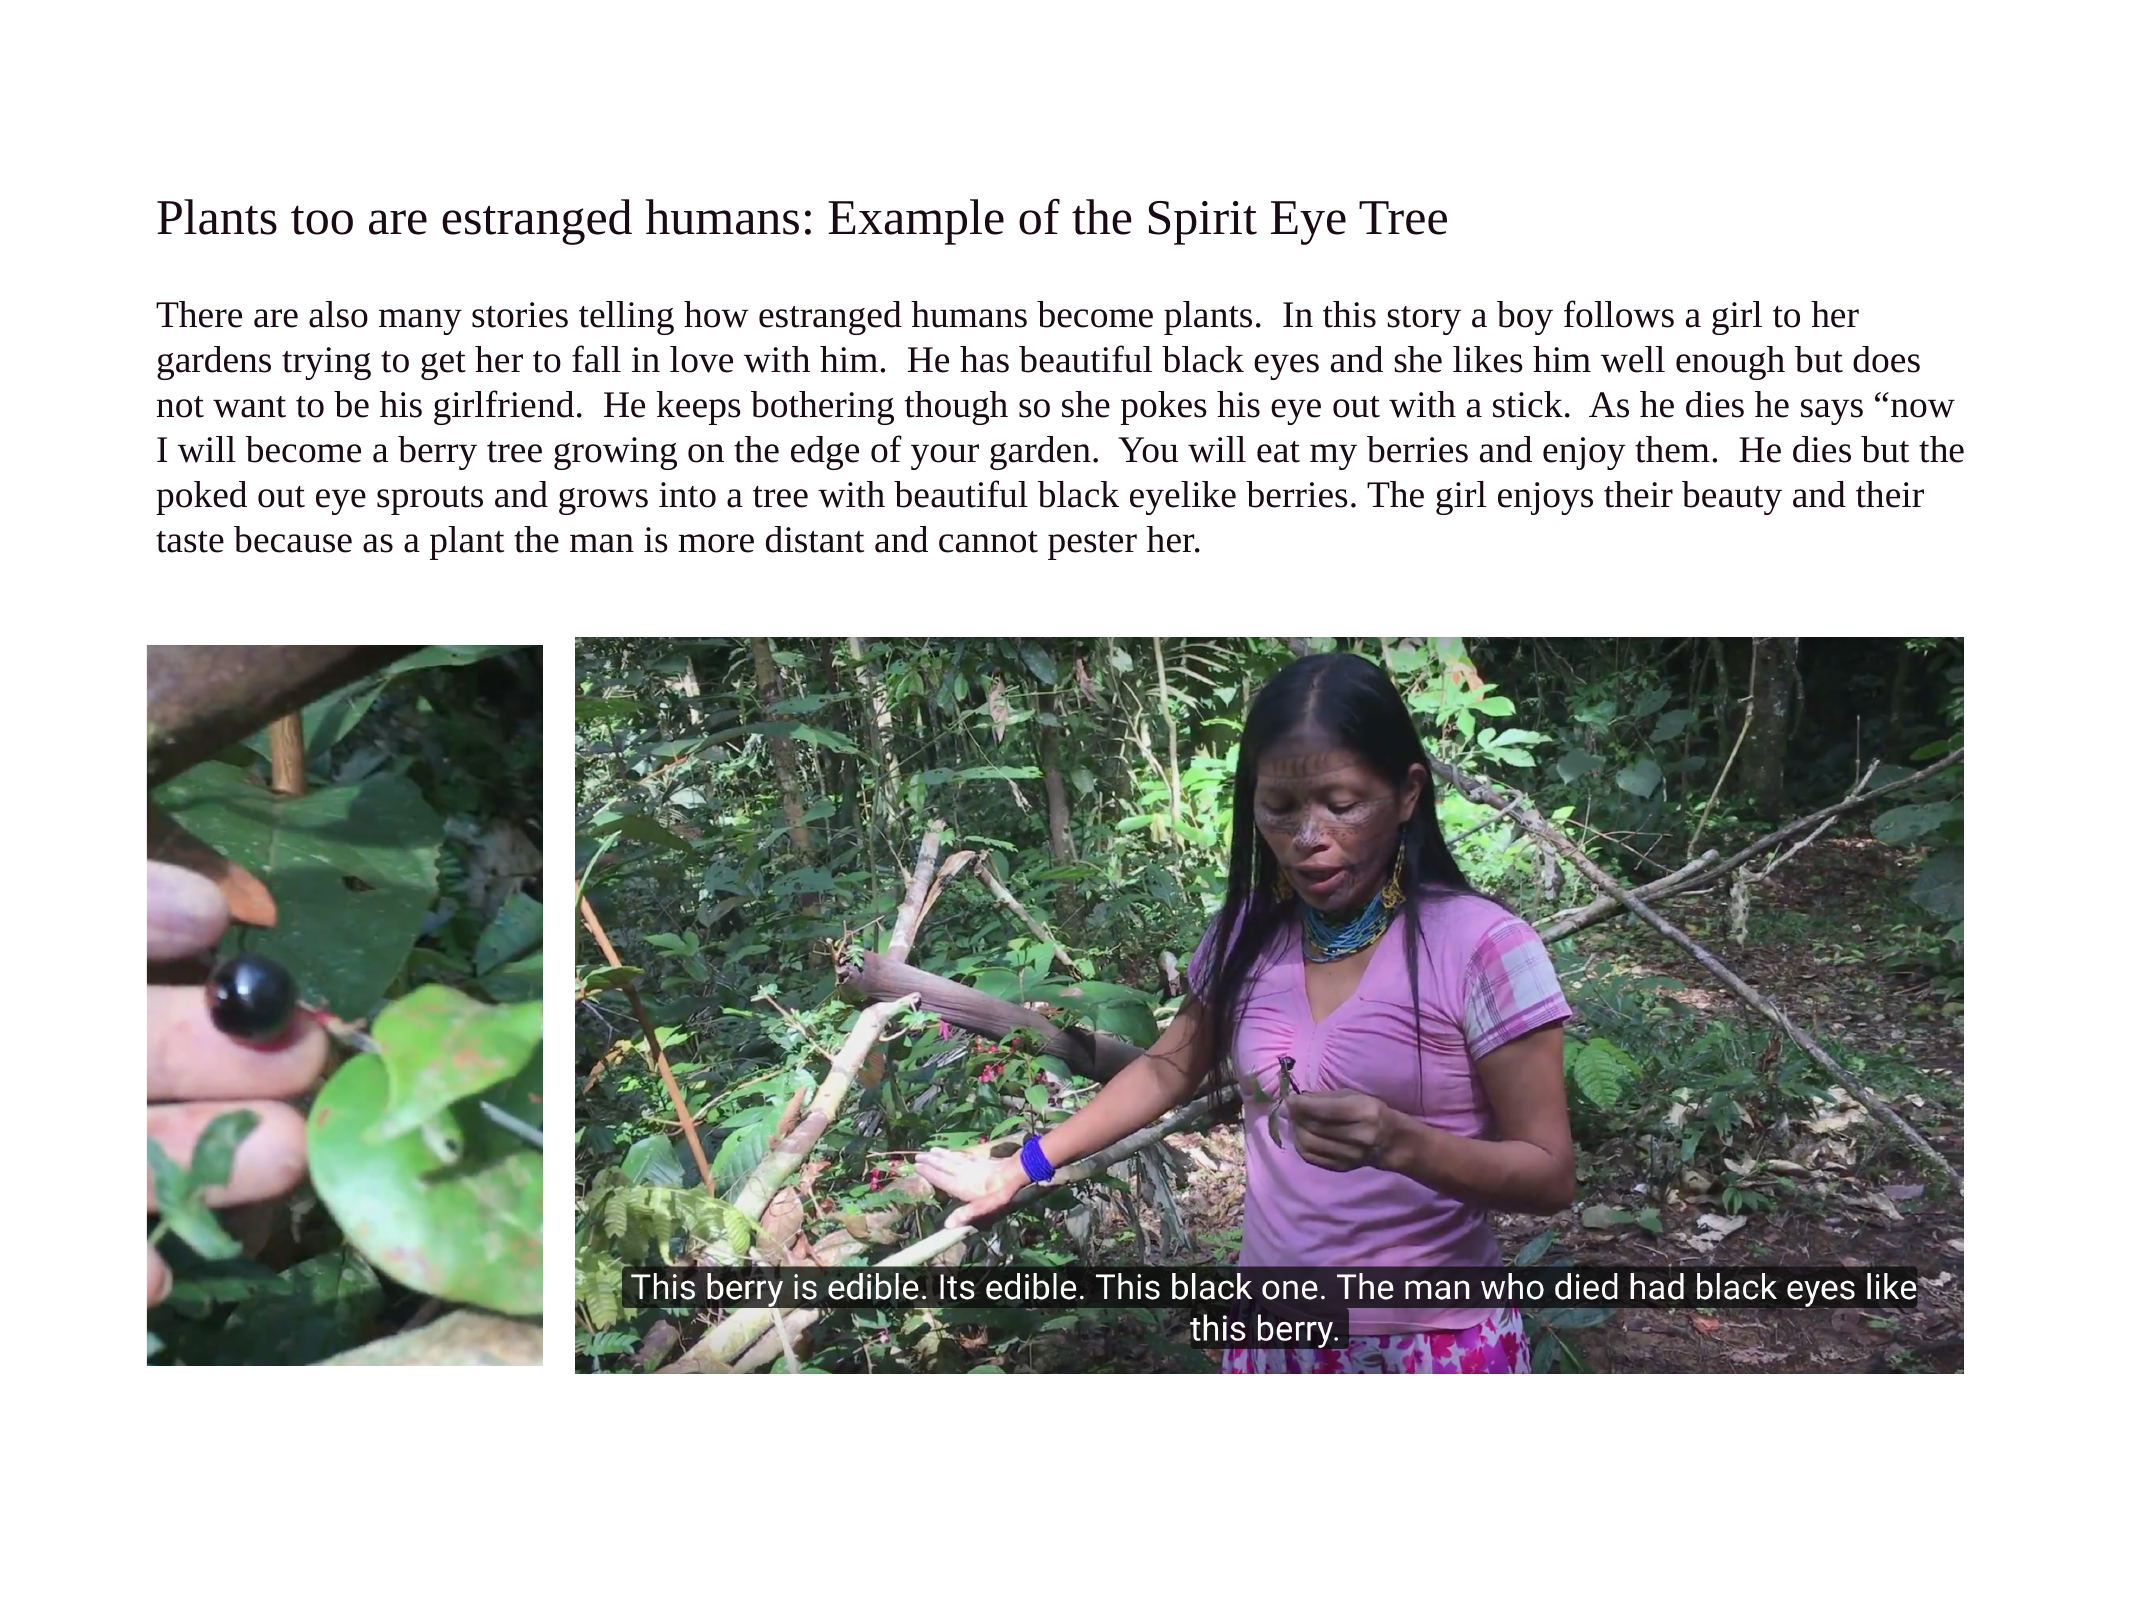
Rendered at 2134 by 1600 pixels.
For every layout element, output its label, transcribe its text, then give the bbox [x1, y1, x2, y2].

text_box Plants too are estranged humans: Example of the Spirit Eye Tree There are also many stories telling how estranged humans become plants. In this story a boy follows a girl to her gardens trying to get her to fall in love with him. He has beautiful black eyes and she likes him well enough but does not want to be his girlfriend. He keeps bothering though so she pokes his eye out with a stick. As he dies he says “now I will become a berry tree growing on the edge of your garden. You will eat my berries and enjoy them. He dies but the poked out eye sprouts and grows into a tree with beautiful black eyelike berries. The girl enjoys their beauty and their taste because as a plant the man is more distant and cannot pester her. [147, 176, 2057, 568]
picture [146, 644, 543, 1367]
picture [574, 637, 1964, 1374]
